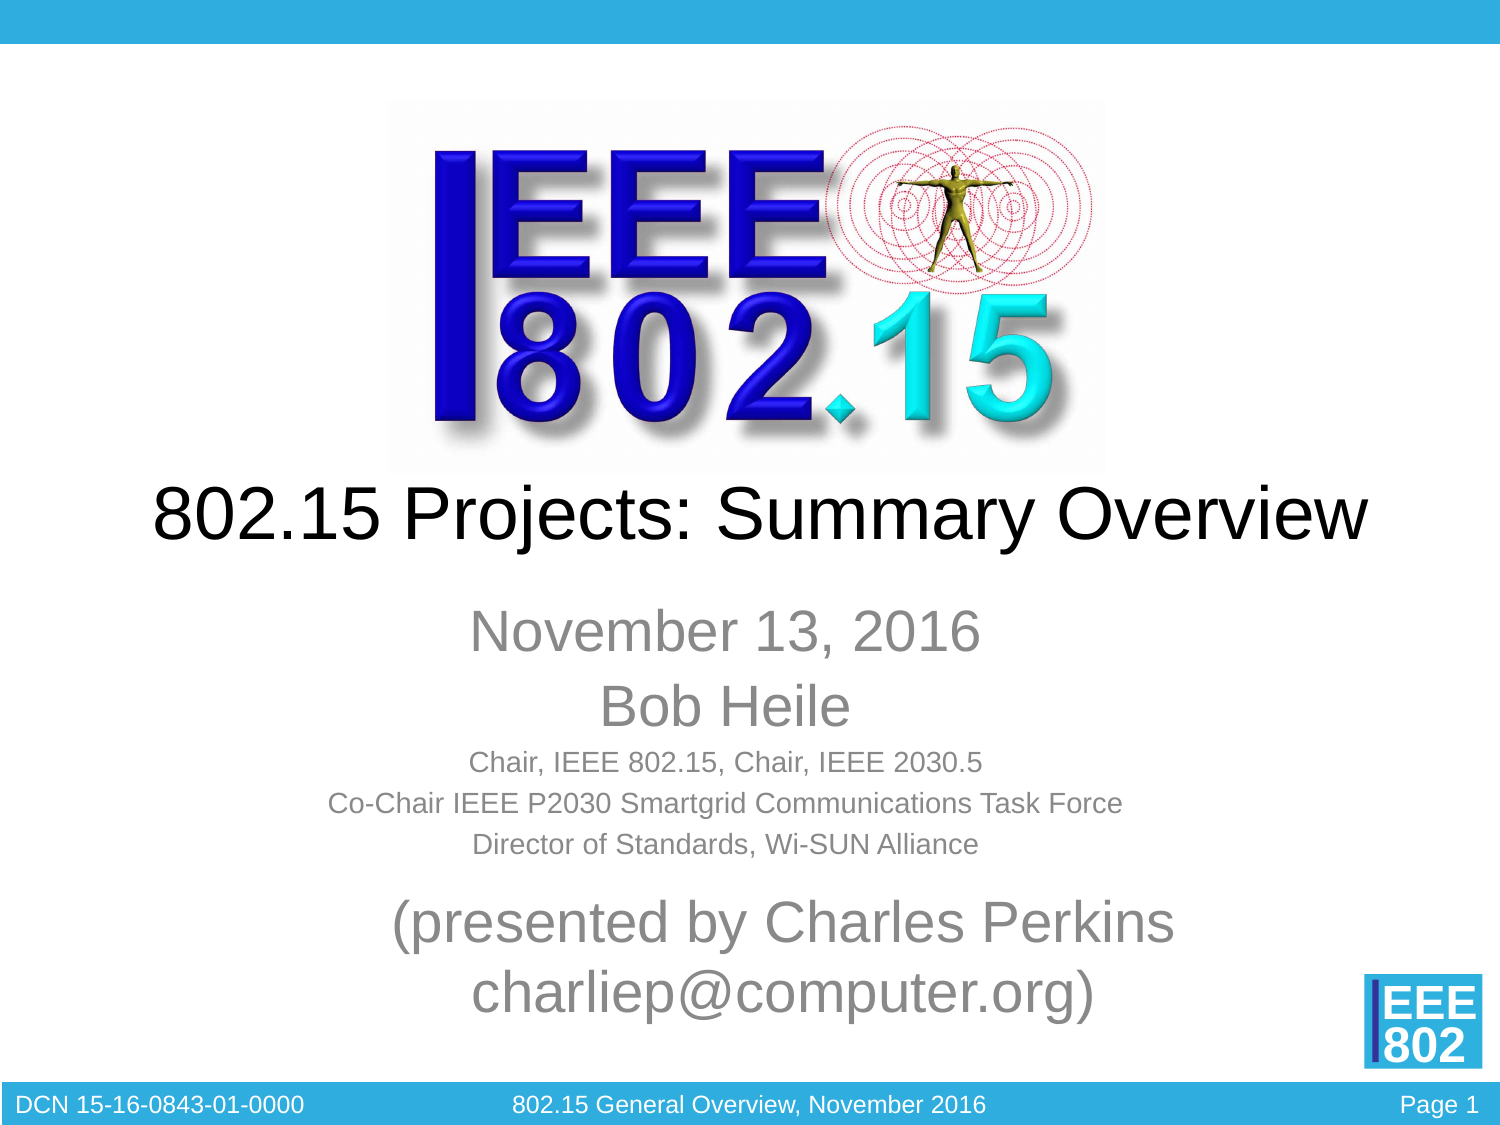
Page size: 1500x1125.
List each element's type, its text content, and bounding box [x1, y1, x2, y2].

text_box (presented by Charles Perkins charliep@computer.org) [230, 876, 1339, 1031]
text_box 802.15 Projects: Summary Overview [123, 432, 1399, 586]
text_box November 13, 2016 Bob Heile Chair, IEEE 802.15, Chair, IEEE 2030.5 Co-Chair IEEE P2030 Smartgrid Communications Task Force Director of Standards, Wi-SUN Alliance [53, 586, 1399, 941]
picture [386, 101, 1105, 474]
